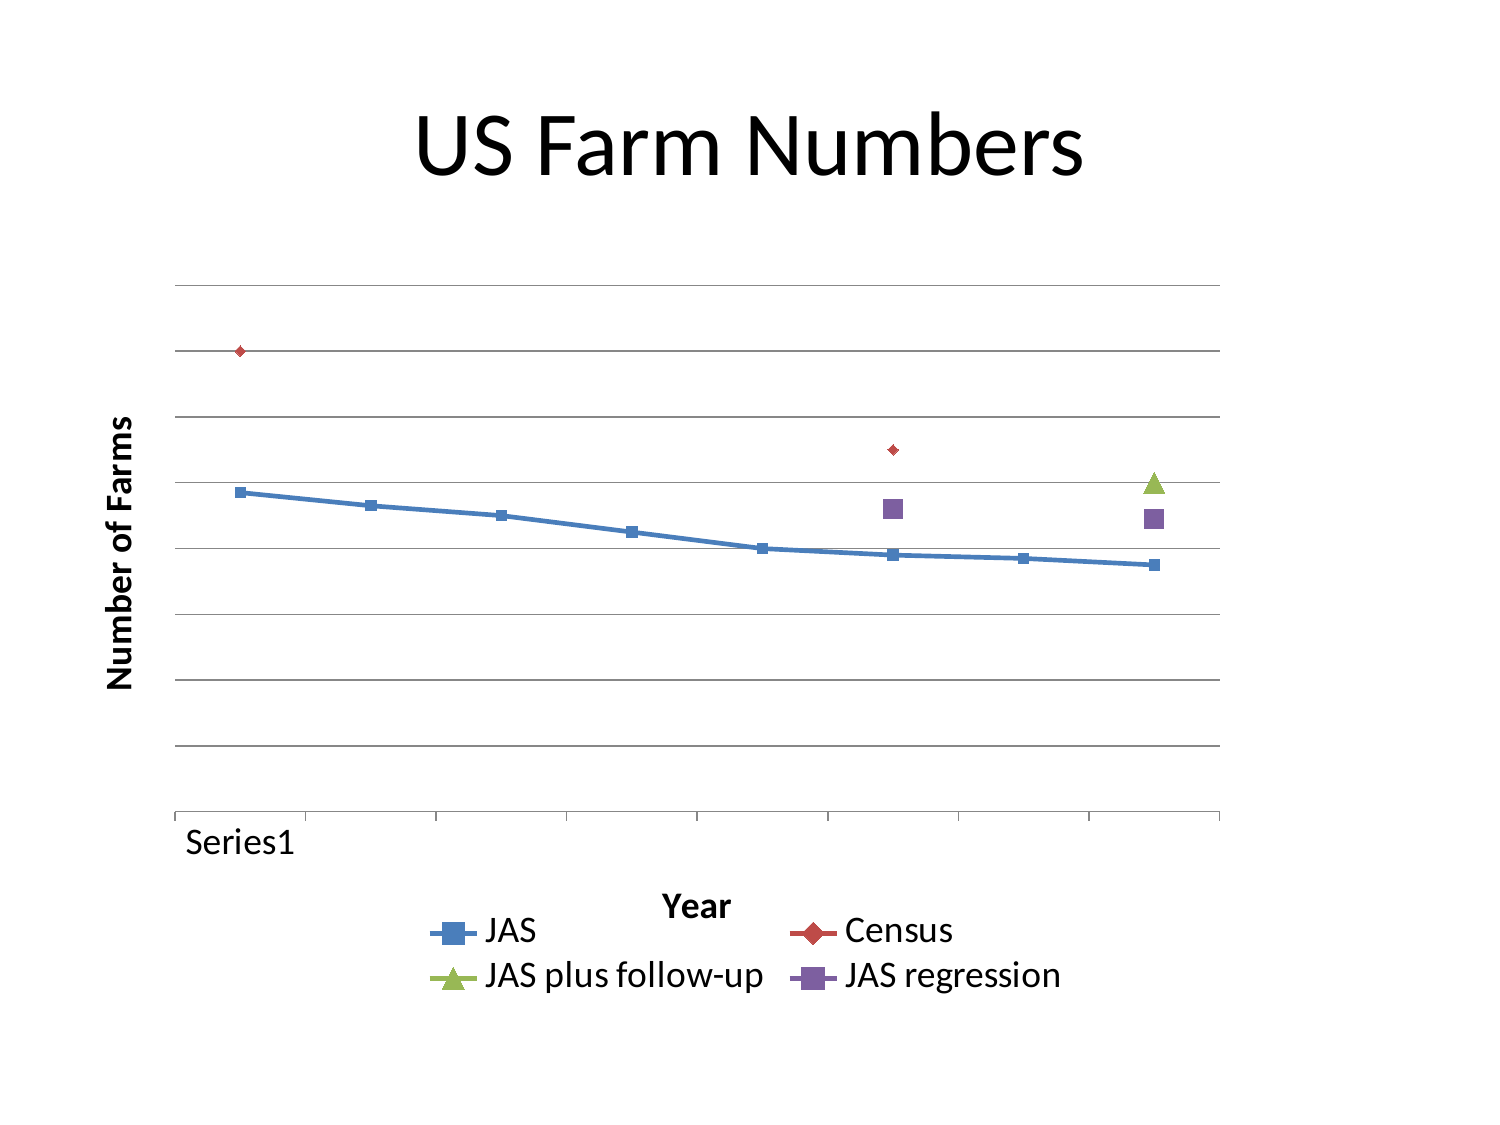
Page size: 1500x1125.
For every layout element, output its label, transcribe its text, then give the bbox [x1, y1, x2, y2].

chart [74, 262, 1426, 1006]
title US Farm Numbers [75, 45, 1425, 233]
